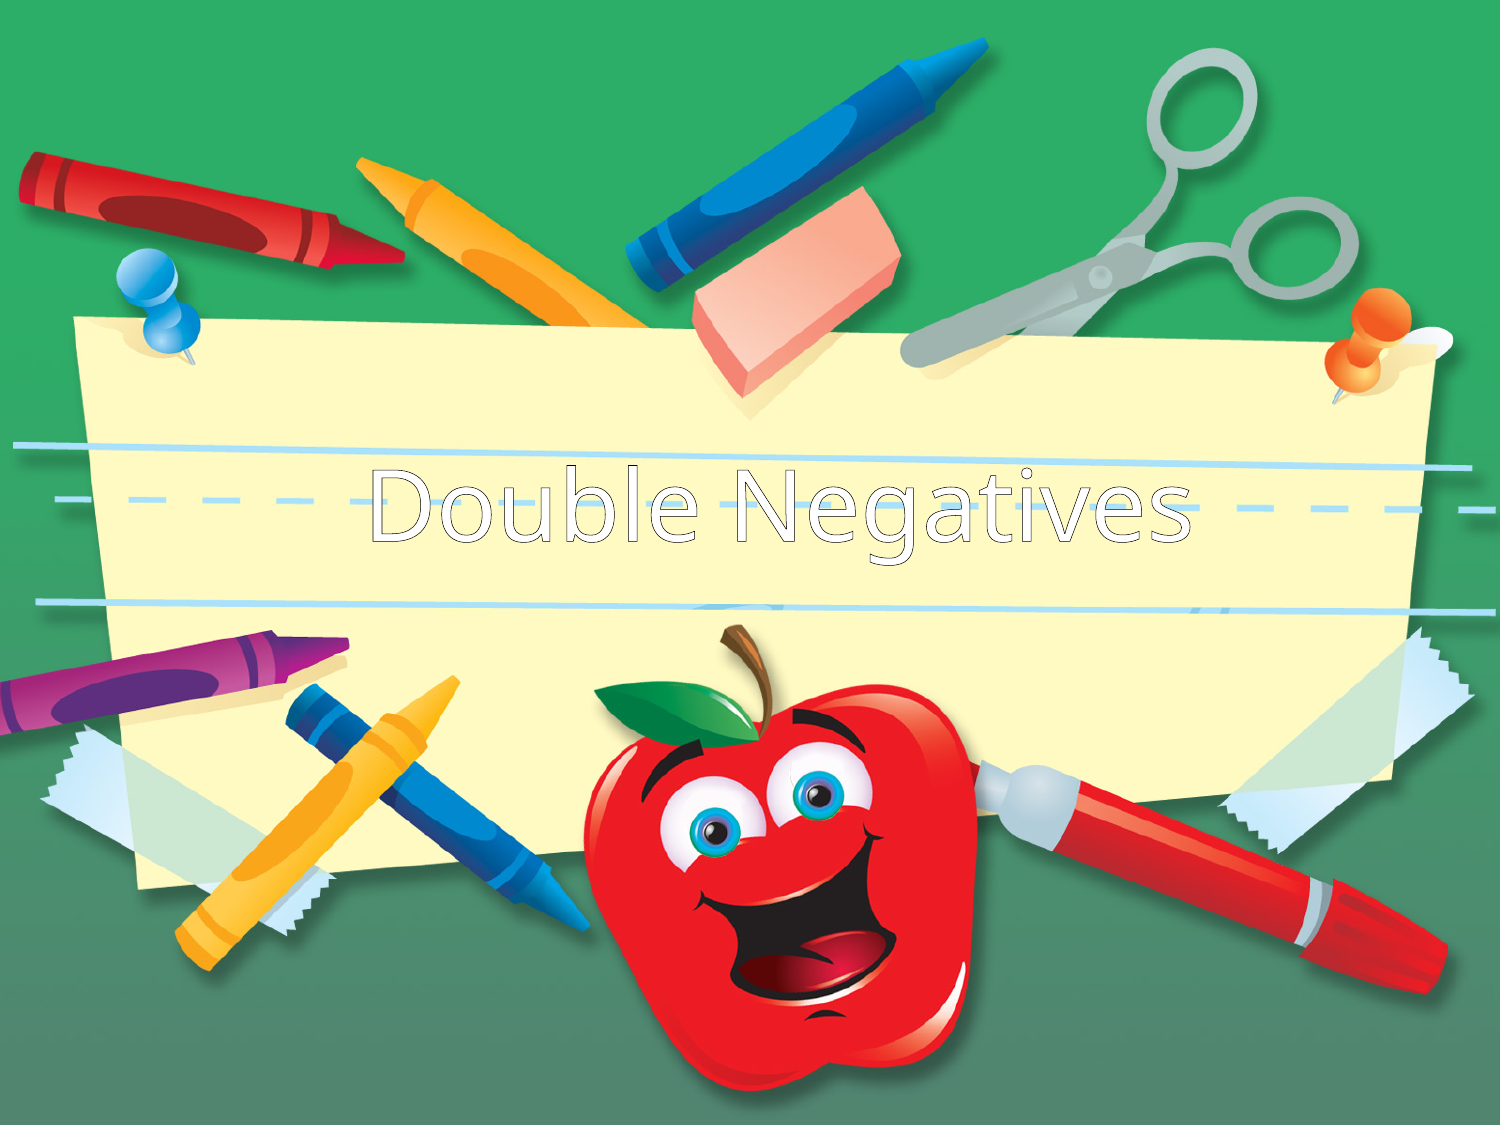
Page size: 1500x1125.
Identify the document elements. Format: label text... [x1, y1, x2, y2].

title Double Negatives [29, 455, 1500, 548]
picture [0, 0, 1500, 1125]
